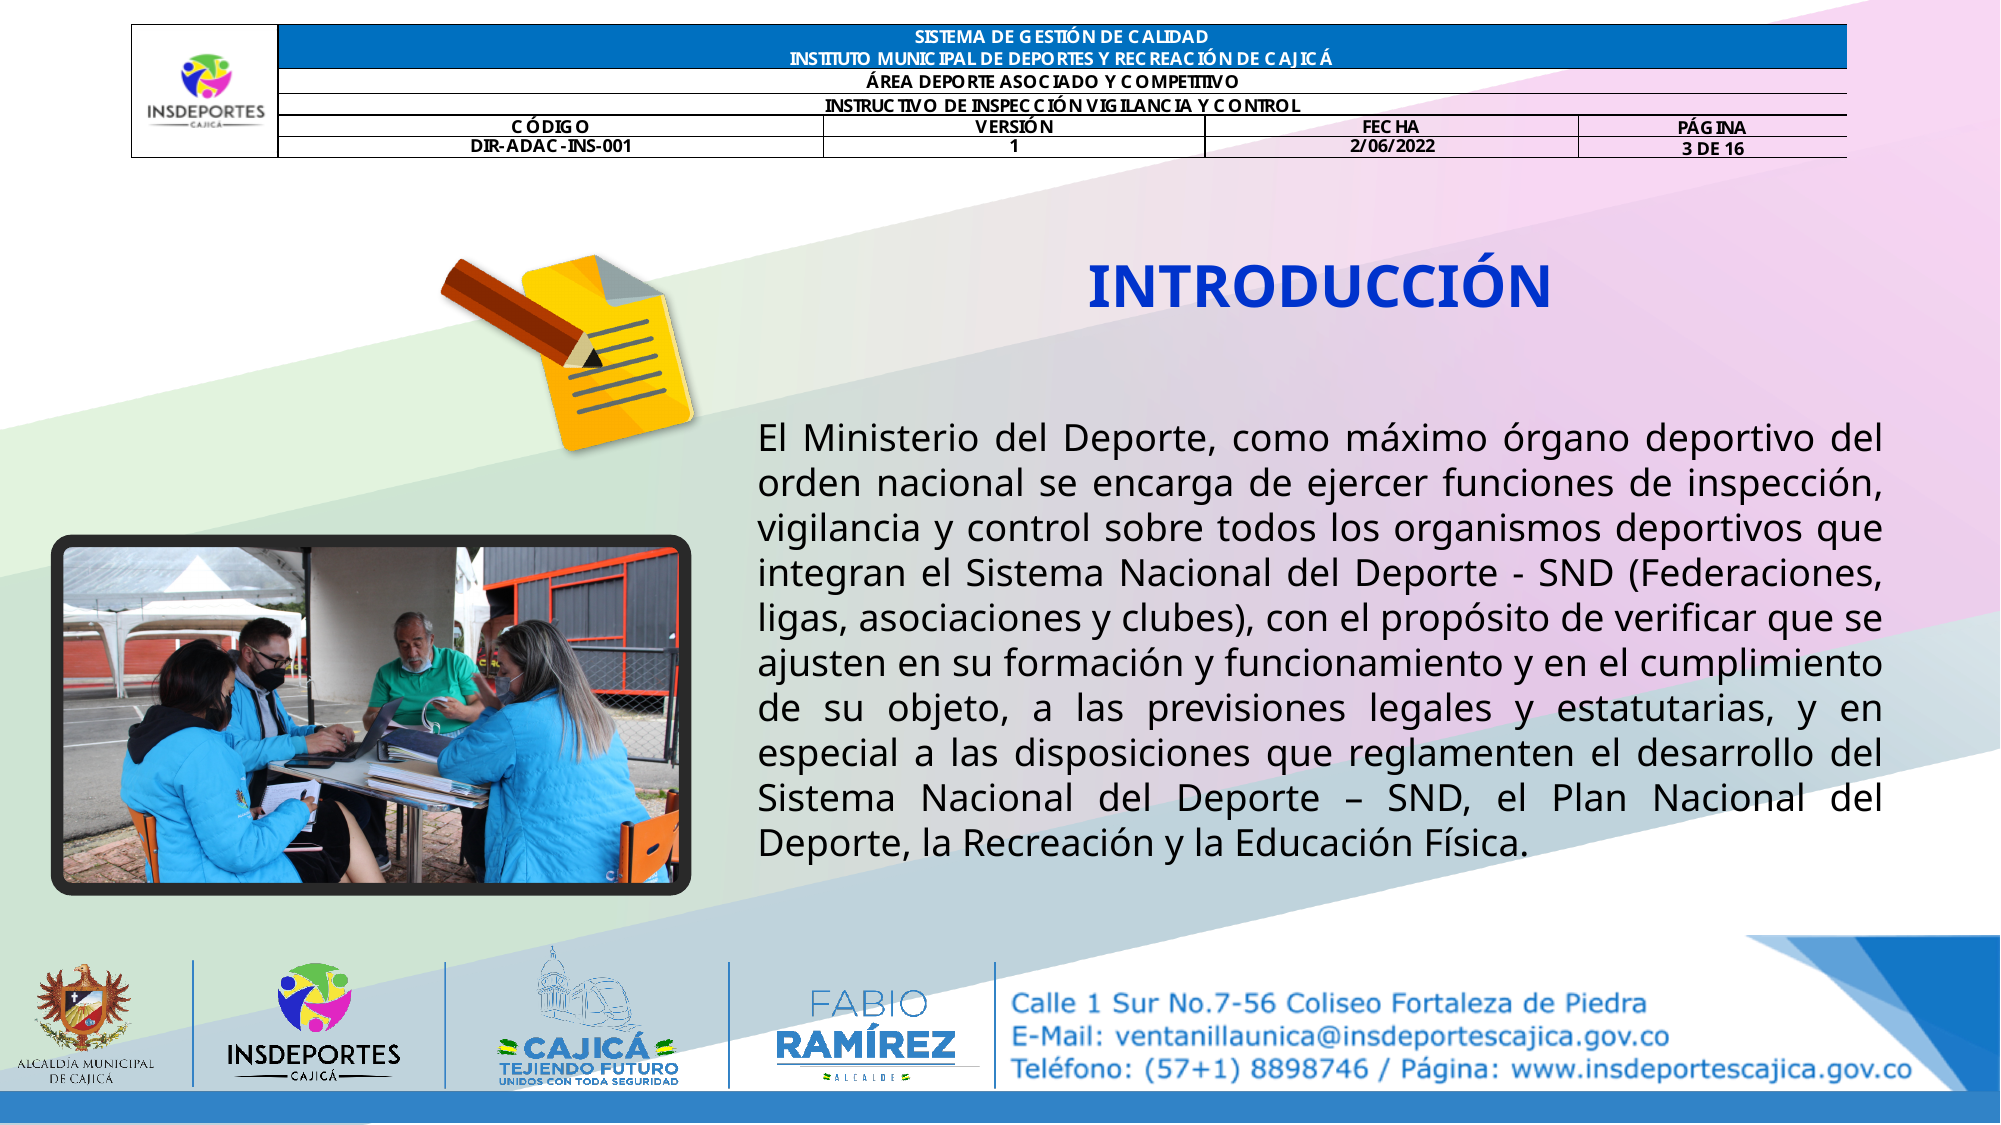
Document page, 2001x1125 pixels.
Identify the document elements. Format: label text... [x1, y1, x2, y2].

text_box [130, 24, 1849, 159]
text_box INTRODUCCIÓN [831, 241, 1811, 327]
picture [0, 0, 2001, 1125]
text_box El Ministerio del Deporte, como máximo órgano deportivo del orden nacional se encarga de ejercer funciones de inspección, vigilancia y control sobre todos los organismos deportivos que integran el Sistema Nacional del Deporte - SND (Federaciones, ligas, asociaciones y clubes), con el propósito de verificar que se ajusten en su formación y funcionamiento y en el cumplimiento de su objeto, a las previsiones legales y estatutarias, y en especial a las disposiciones que reglamenten el desarrollo del Sistema Nacional del Deporte – SND, el Plan Nacional del Deporte, la Recreación y la Educación Física. [742, 406, 1900, 916]
